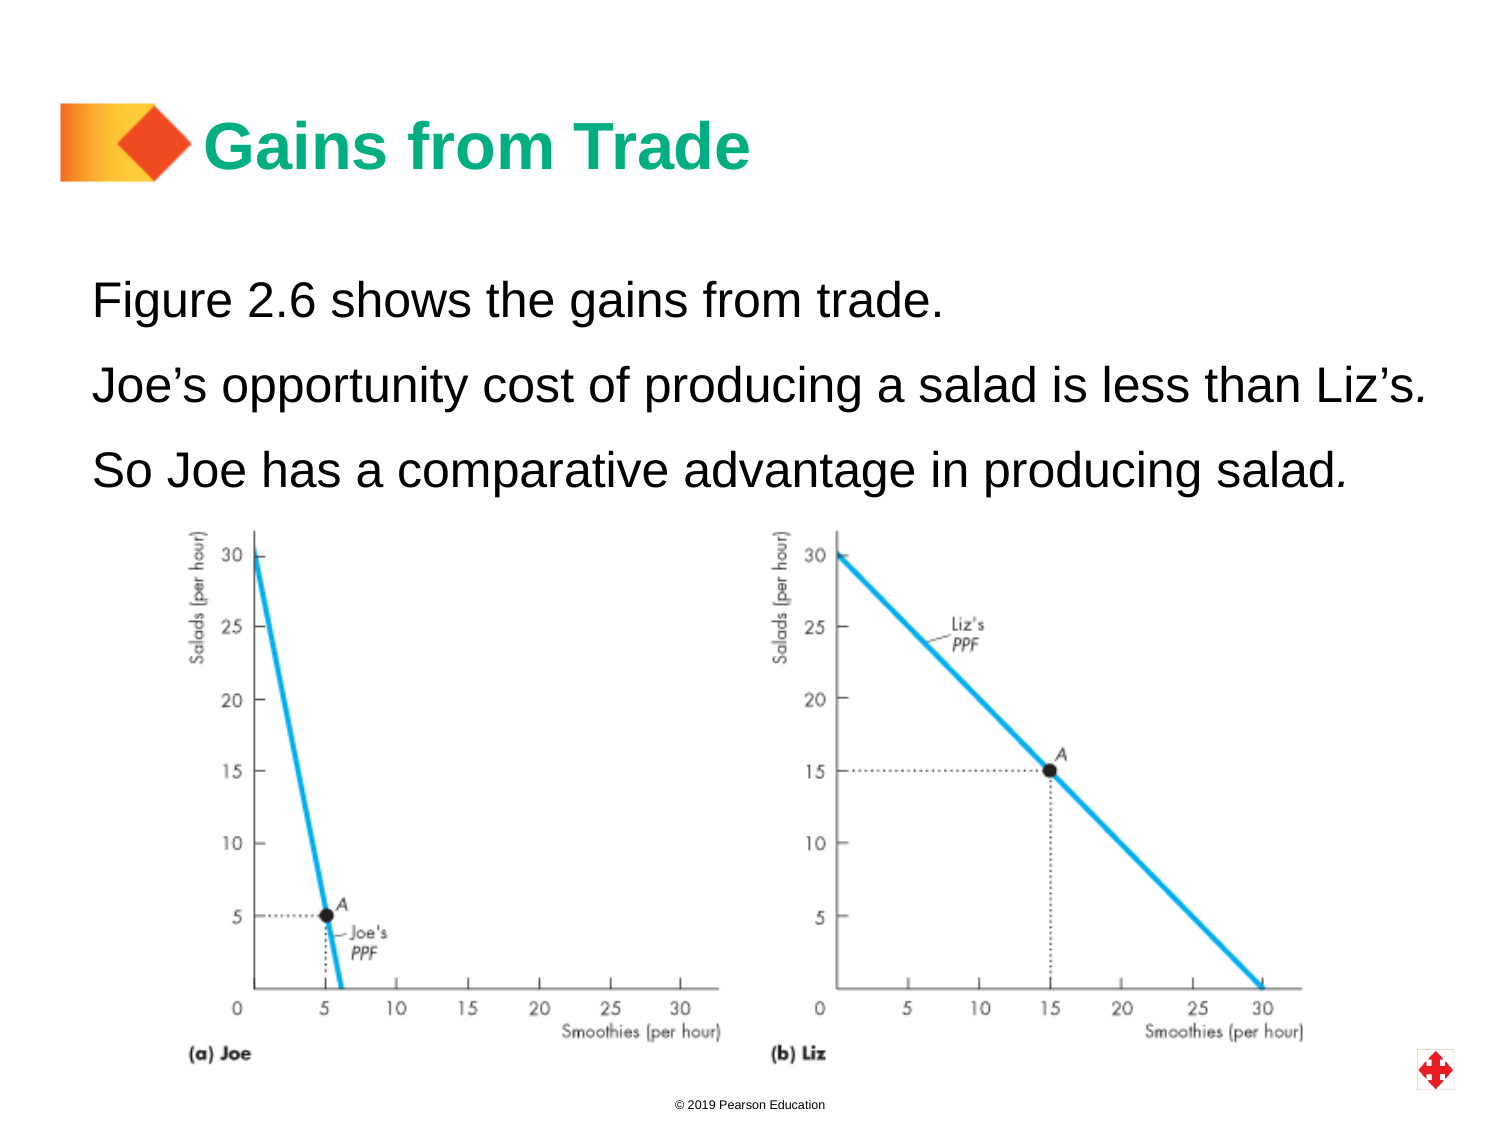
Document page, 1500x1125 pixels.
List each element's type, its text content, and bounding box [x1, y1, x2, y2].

picture [59, 102, 188, 184]
list Figure 2.6 shows the gains from trade. Joe’s opportunity cost of producing a salad is less than Liz’s. So Joe has a comparative advantage in producing salad. [59, 259, 1450, 550]
title Gains from Trade [188, 50, 1364, 236]
picture [1417, 1049, 1455, 1090]
picture [174, 524, 1313, 1083]
